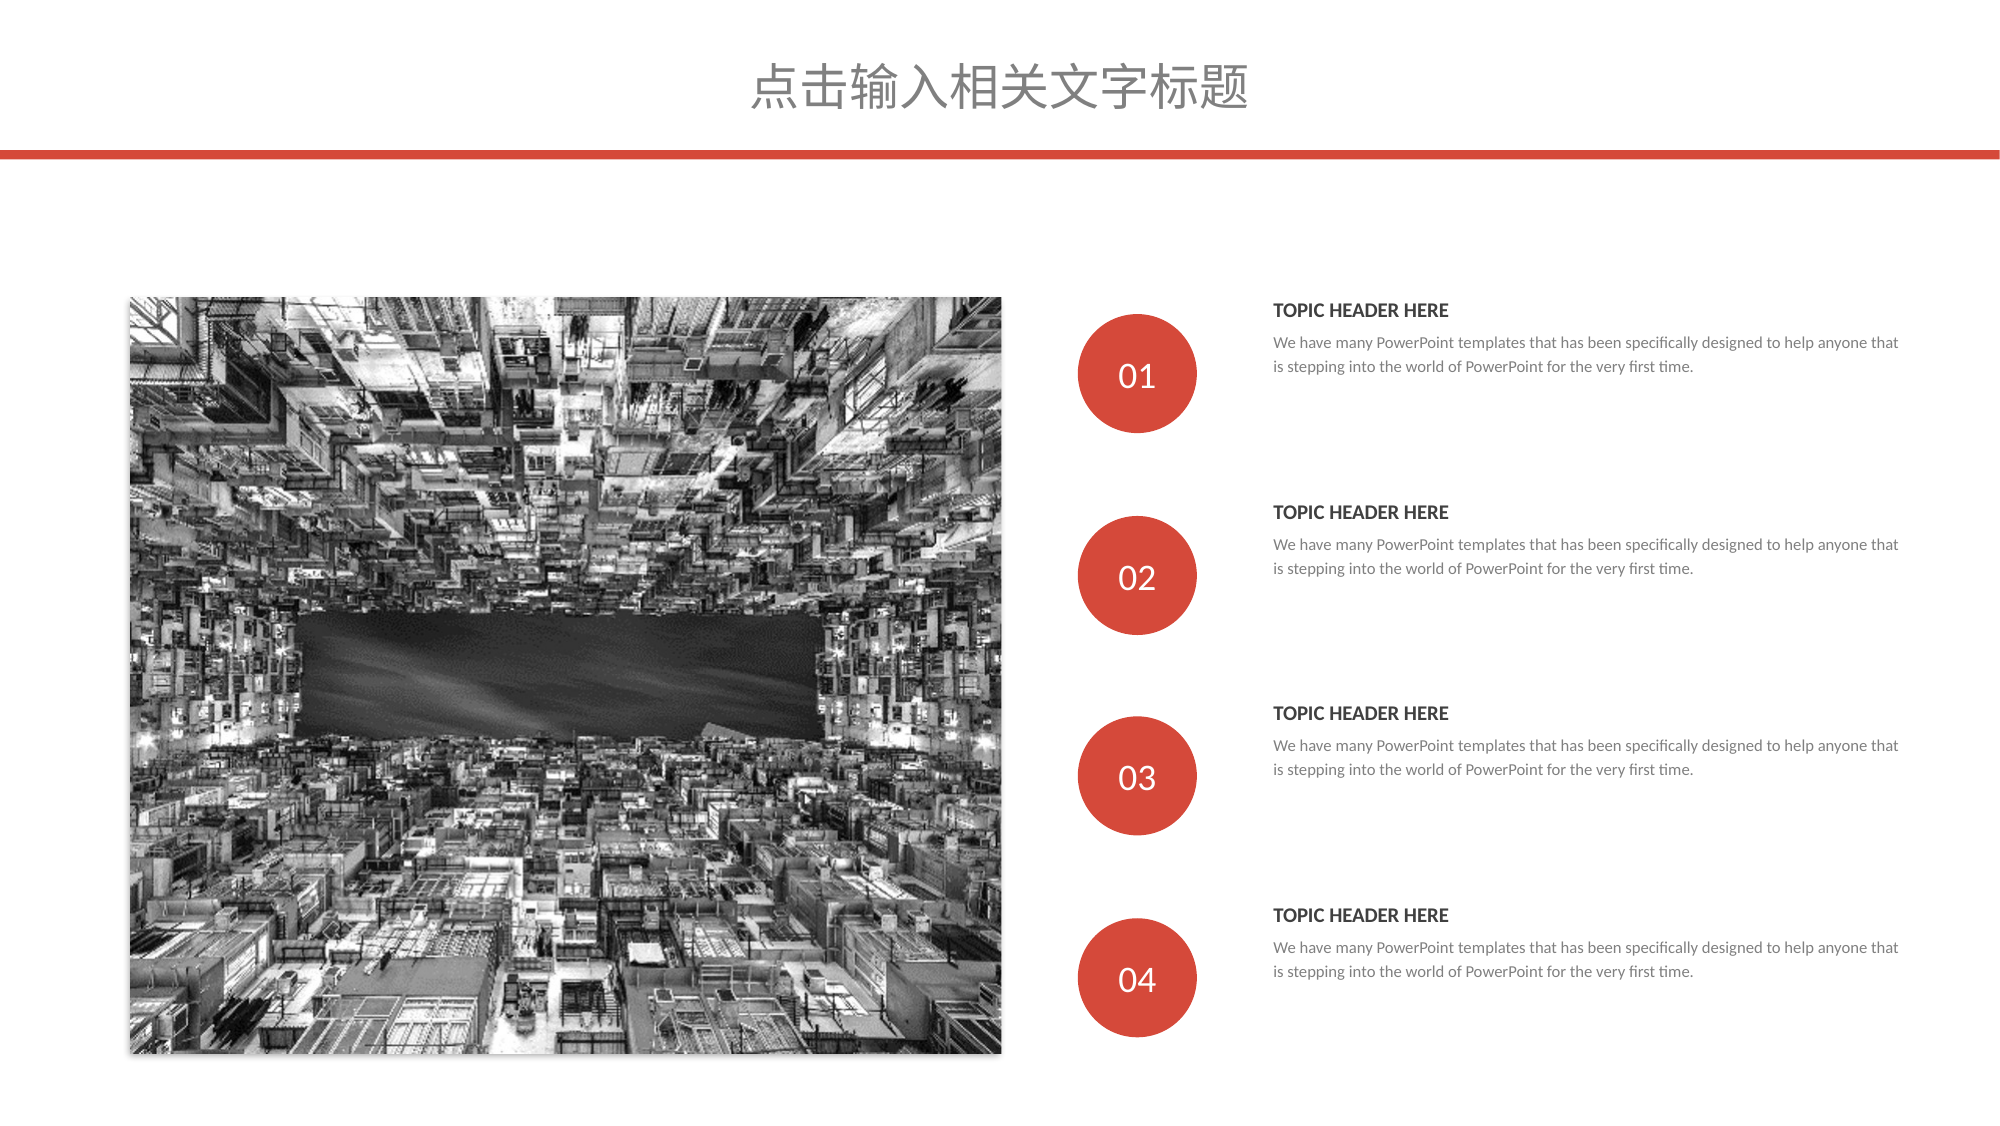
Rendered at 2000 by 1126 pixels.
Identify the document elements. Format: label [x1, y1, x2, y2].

text_box [0, 47, 2000, 160]
text_box [129, 297, 1002, 1054]
text_box [1077, 291, 1903, 1054]
